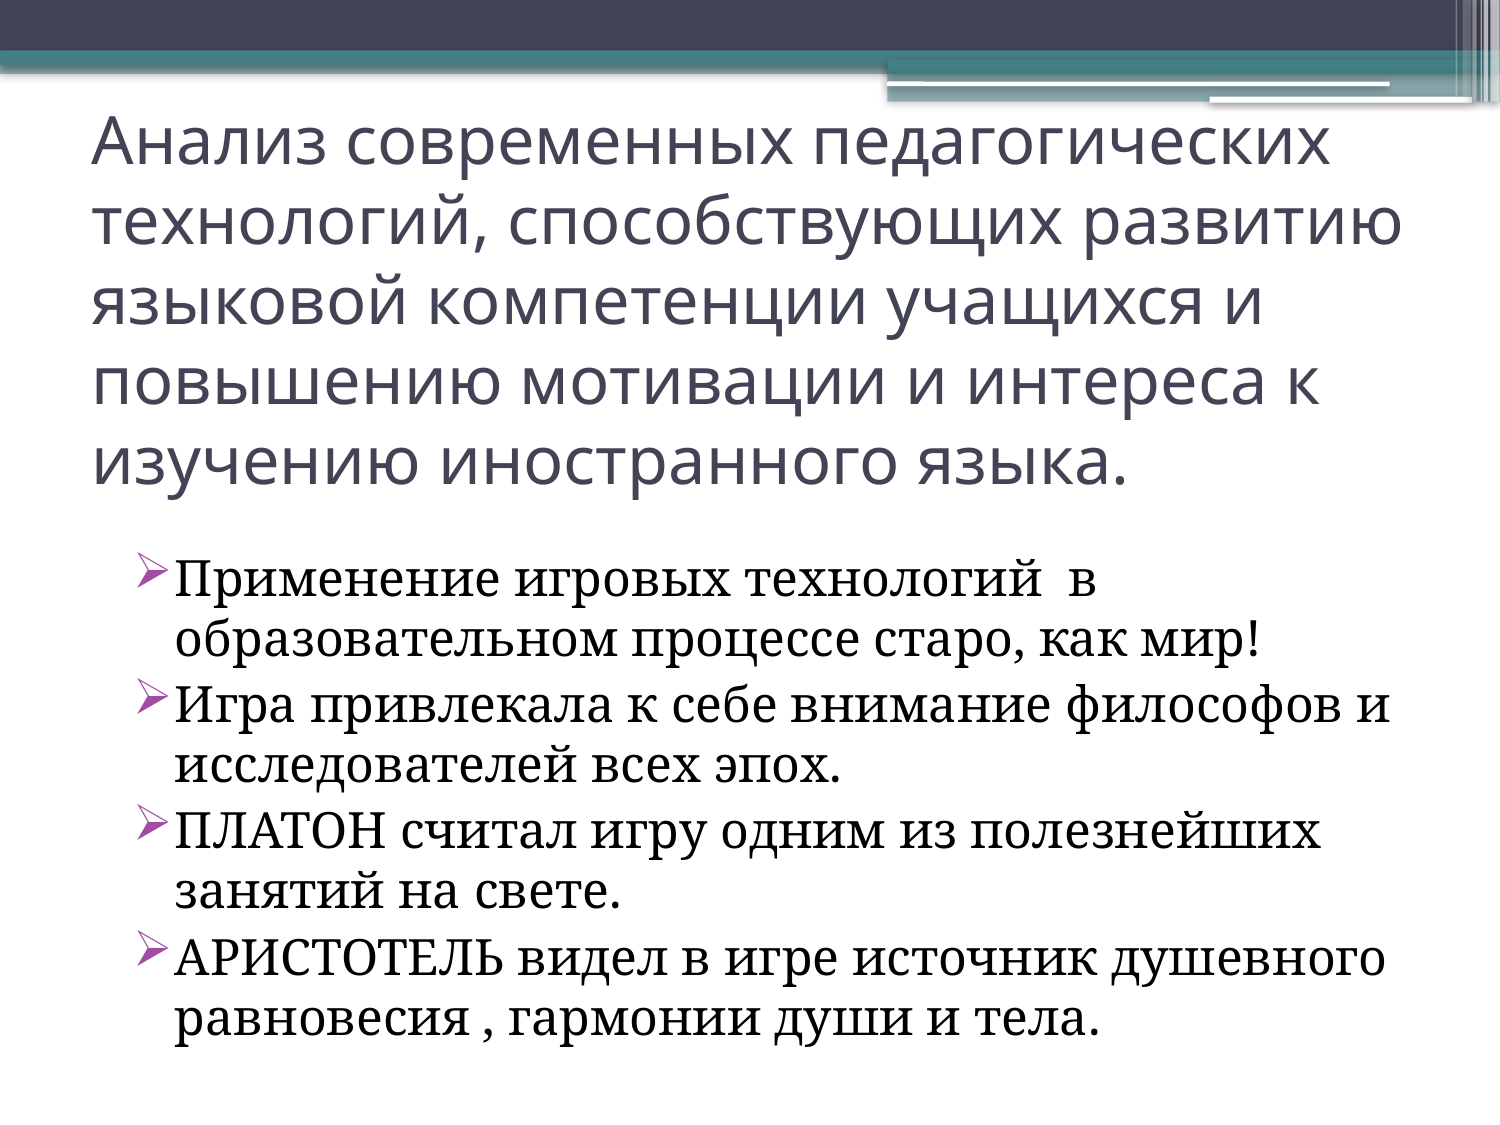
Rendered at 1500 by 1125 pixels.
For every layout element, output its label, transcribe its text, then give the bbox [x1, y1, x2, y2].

list Применение игровых технологий в образовательном процессе старо, как мир! Игра привлекала к себе внимание философов и исследователей всех эпох. ПЛАТОН считал игру одним из полезнейших занятий на свете. АРИСТОТЕЛЬ видел в игре источник душевного равновесия , гармонии души и тела. [100, 538, 1451, 1125]
title Анализ современных педагогических технологий, способствующих развитию языковой компетенции учащихся и повышению мотивации и интереса к изучению иностранного языка. [76, 184, 1439, 492]
